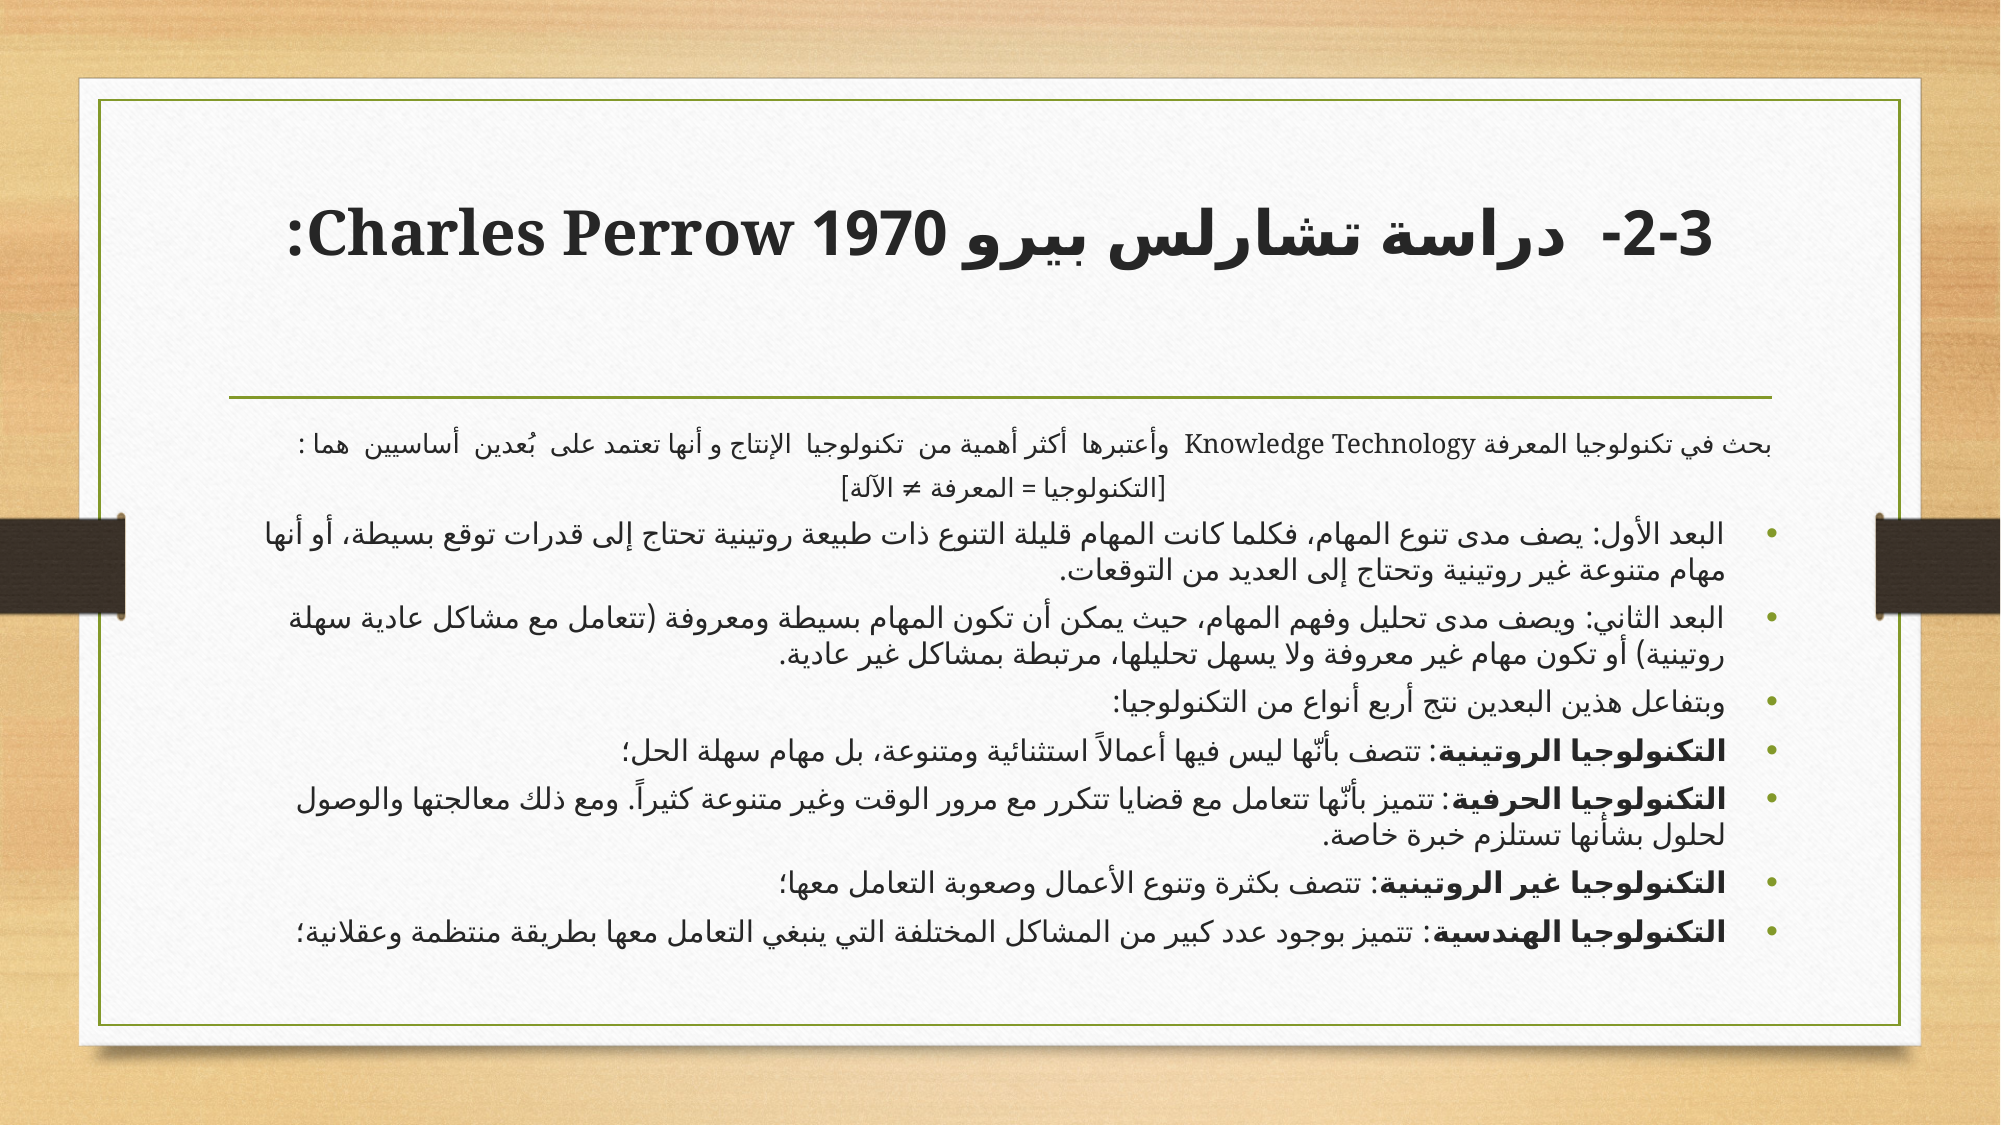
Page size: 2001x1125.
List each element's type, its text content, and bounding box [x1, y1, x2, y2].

picture [0, 0, 2001, 1125]
title 2-3- دراسة تشارلس بيرو 1970 Charles Perrow: [212, 161, 1788, 375]
list بحث في تكنولوجيا المعرفة Knowledge Technology وأعتبرها أكثر أهمية من تكنولوجيا الإنتاج و أنها تعتمد على بُعدين أساسيين هما : [التكنولوجيا = المعرفة ≠ الآلة] البعد الأول: يصف مدى تنوع المهام، فكلما كانت المهام قليلة التنوع ذات طبيعة روتينية تحتاج إلى قدرات توقع بسيطة، أو أنها مهام متنوعة غير روتينية وتحتاج إلى العديد من التوقعات. البعد الثاني: ويصف مدى تحليل وفهم المهام، حيث يمكن أن تكون المهام بسيطة ومعروفة (تتعامل مع مشاكل عادية سهلة روتينية) أو تكون مهام غير معروفة ولا يسهل تحليلها، مرتبطة بمشاكل غير عادية. وبتفاعل هذين البعدين نتج أربع أنواع من التكنولوجيا: التكنولوجيا الروتينية: تتصف بأنّها ليس فيها أعمالاً استثنائية ومتنوعة، بل مهام سهلة الحل؛ التكنولوجيا الحرفية: تتميز بأنّها تتعامل مع قضايا تتكرر مع مرور الوقت وغير متنوعة كثيراً. ومع ذلك معالجتها والوصول لحلول بشأنها تستلزم خبرة خاصة. التكنولوجيا غير الروتينية: تتصف بكثرة وتنوع الأعمال وصعوبة التعامل معها؛ التكنولوجيا الهندسية: تتميز بوجود عدد كبير من المشاكل المختلفة التي ينبغي التعامل معها بطريقة منتظمة وعقلانية؛ [212, 419, 1788, 964]
